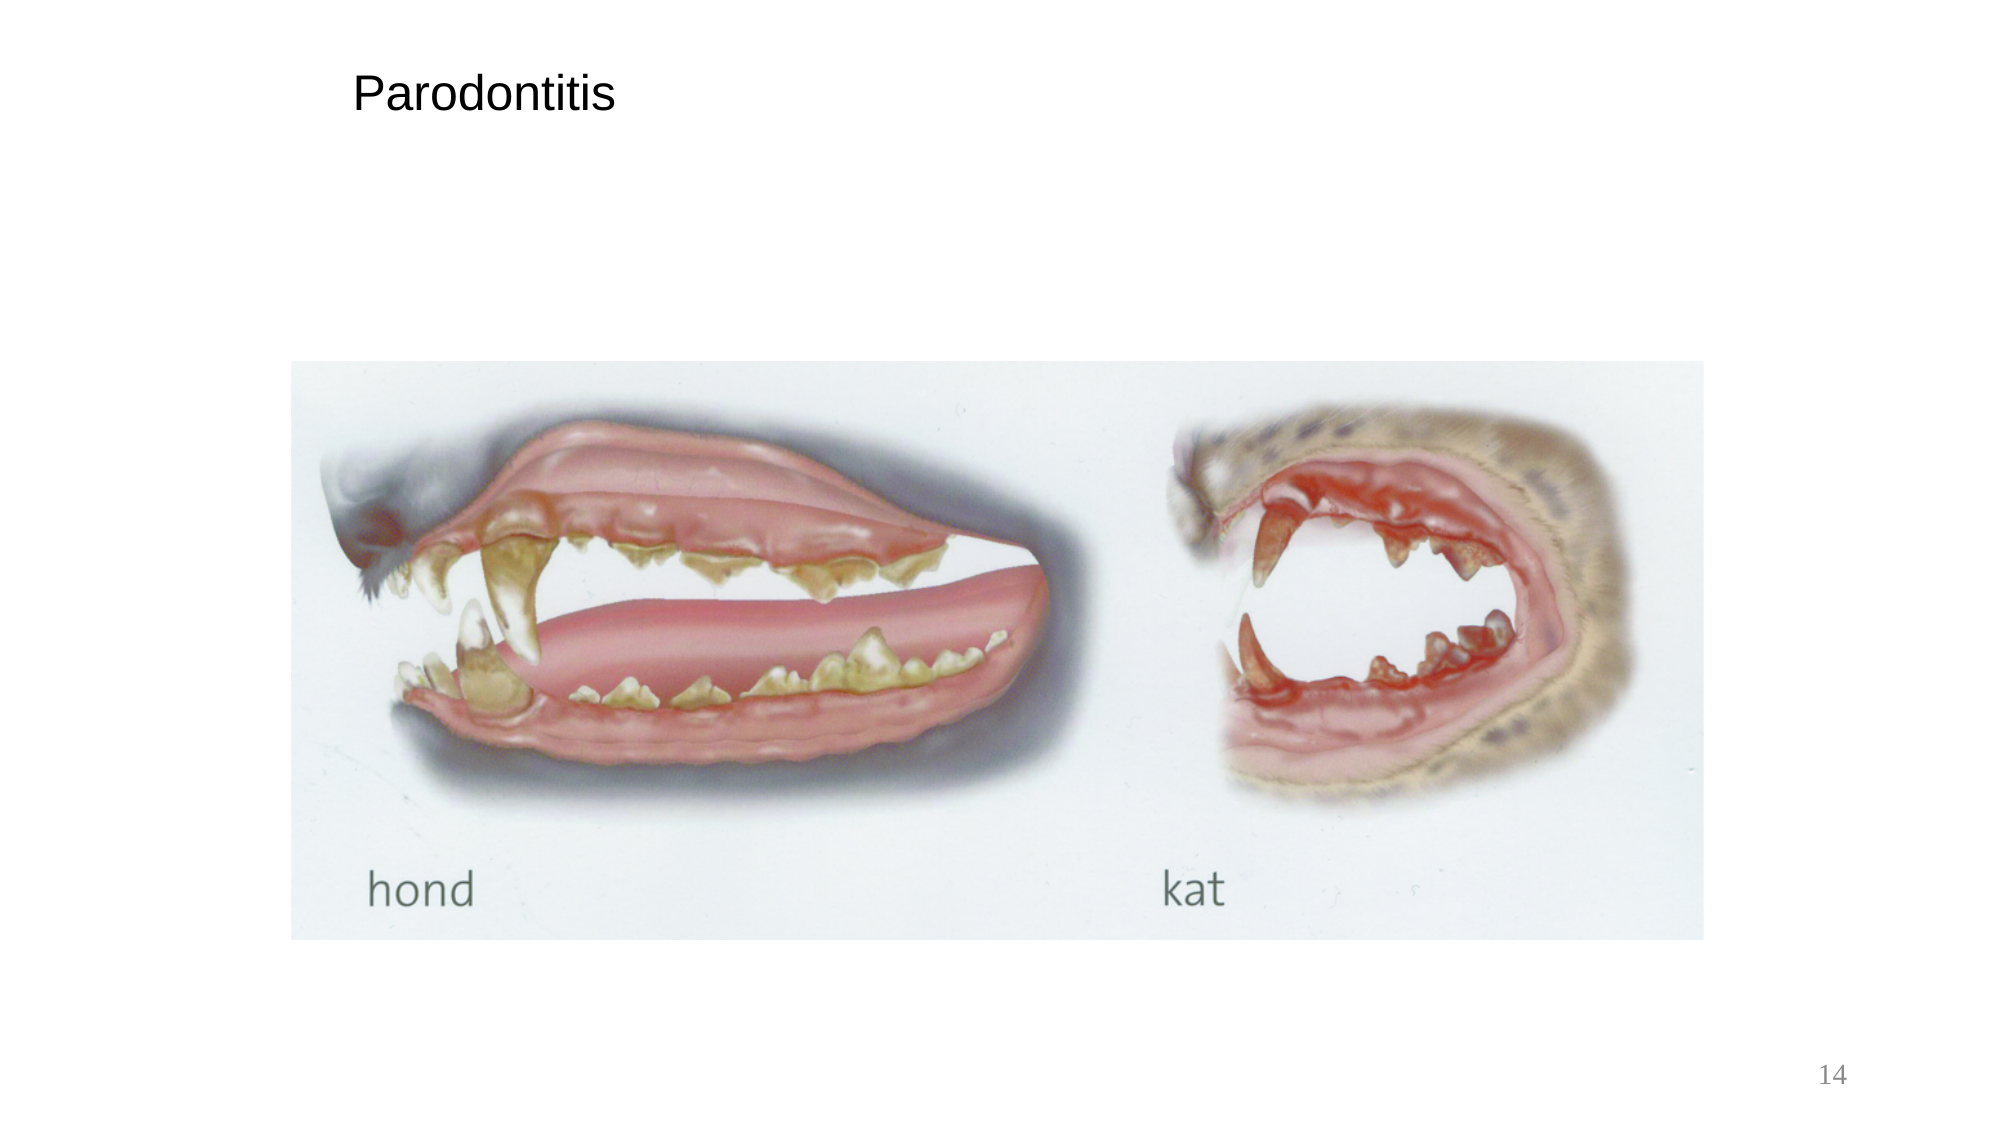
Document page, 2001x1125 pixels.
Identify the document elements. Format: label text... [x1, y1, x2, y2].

title Parodontitis [337, 50, 941, 138]
picture [291, 361, 1704, 941]
slide_number 14 [1412, 1042, 1863, 1103]
